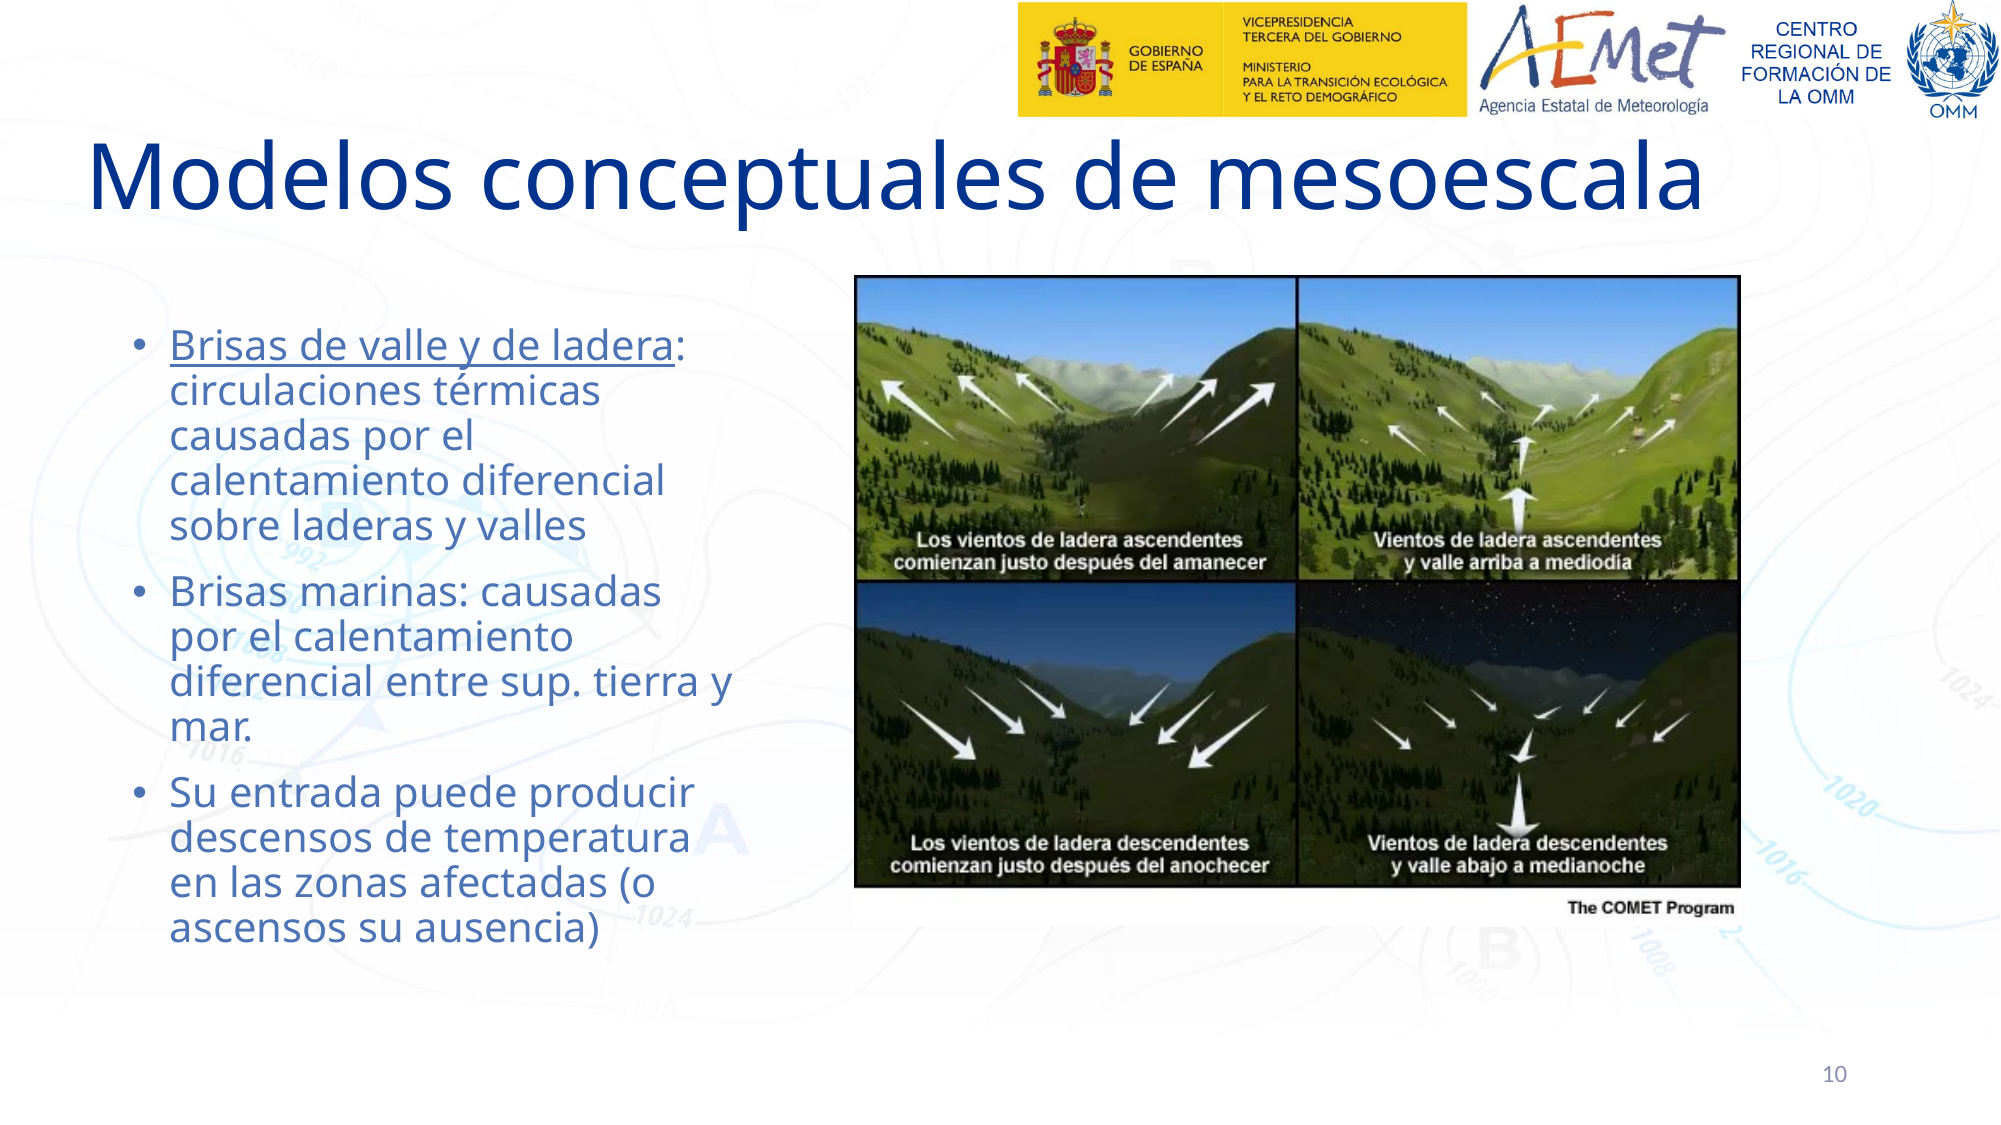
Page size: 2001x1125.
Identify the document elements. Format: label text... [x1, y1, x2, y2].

title Modelos conceptuales de mesoescala [70, 114, 1796, 246]
slide_number 10 [1412, 1042, 1863, 1103]
picture [0, 0, 2001, 1125]
list Brisas de valle y de ladera: circulaciones térmicas causadas por el calentamiento diferencial sobre laderas y valles Brisas marinas: causadas por el calentamiento diferencial entre sup. tierra y mar. Su entrada puede producir descensos de temperatura en las zonas afectadas (o ascensos su ausencia) [117, 263, 755, 1014]
